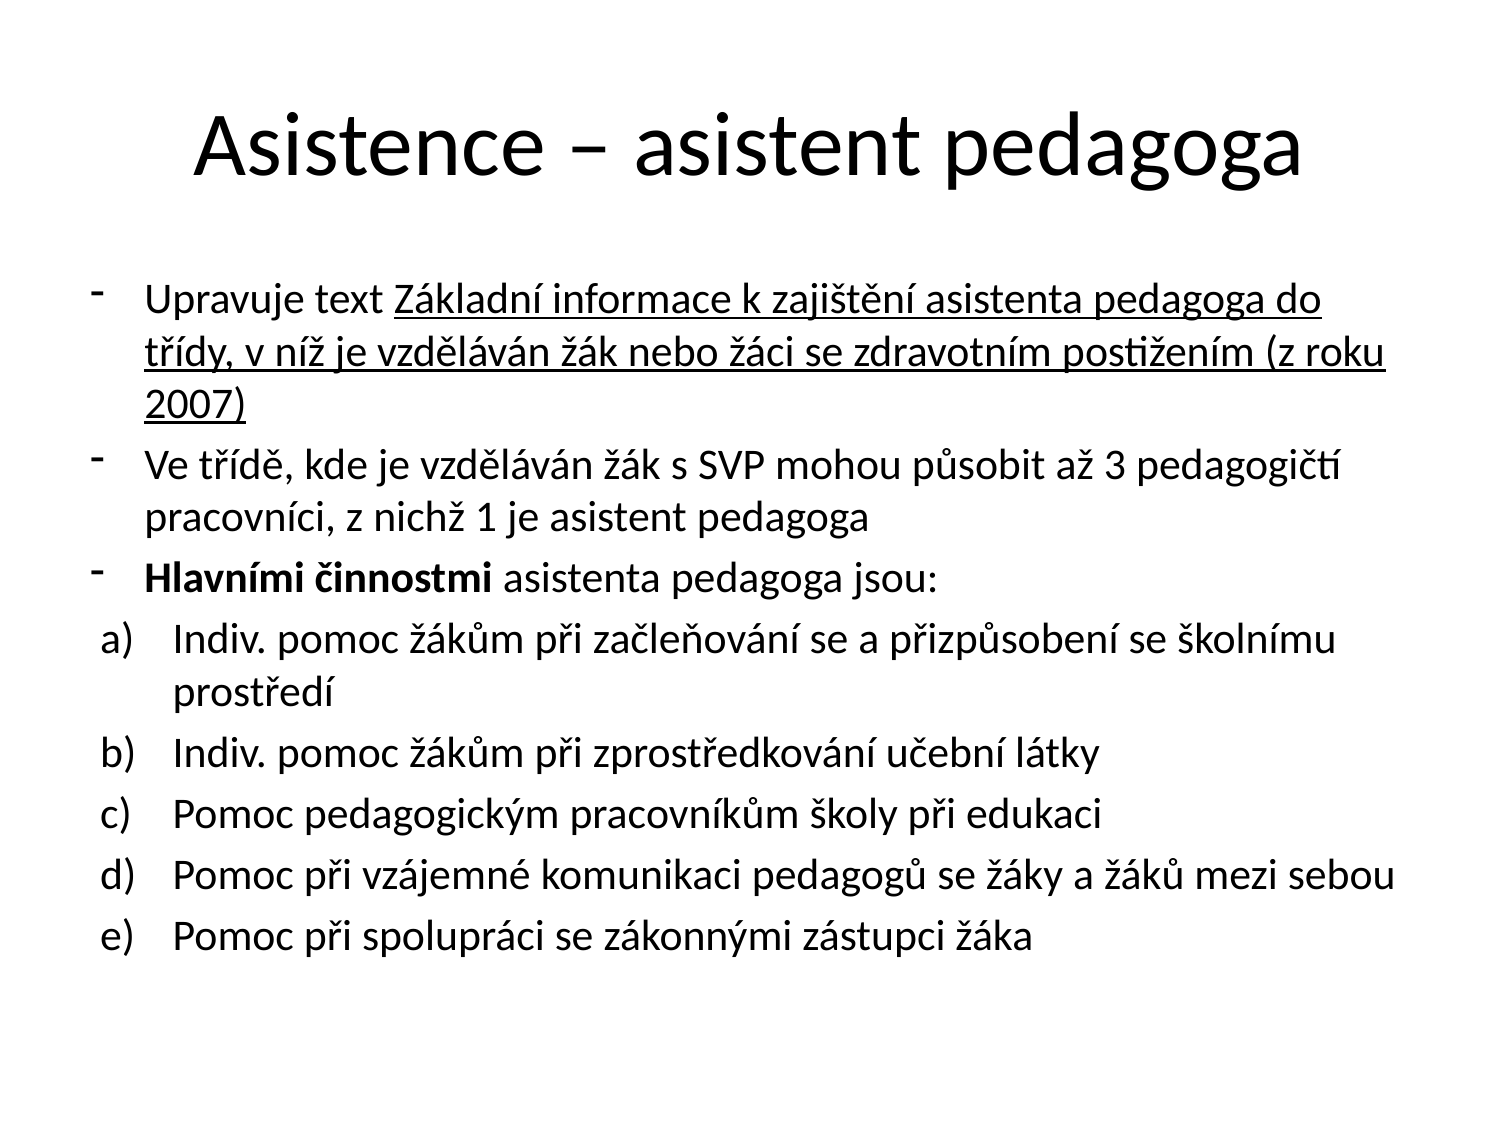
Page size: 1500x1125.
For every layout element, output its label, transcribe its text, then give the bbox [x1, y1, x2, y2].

title Asistence – asistent pedagoga [75, 45, 1425, 233]
list Upravuje text Základní informace k zajištění asistenta pedagoga do třídy, v níž je vzděláván žák nebo žáci se zdravotním postižením (z roku 2007) Ve třídě, kde je vzděláván žák s SVP mohou působit až 3 pedagogičtí pracovníci, z nichž 1 je asistent pedagoga Hlavními činnostmi asistenta pedagoga jsou: Indiv. pomoc žákům při začleňování se a přizpůsobení se školnímu prostředí Indiv. pomoc žákům při zprostředkování učební látky Pomoc pedagogickým pracovníkům školy při edukaci Pomoc při vzájemné komunikaci pedagogů se žáky a žáků mezi sebou Pomoc při spolupráci se zákonnými zástupci žáka [75, 262, 1425, 1005]
